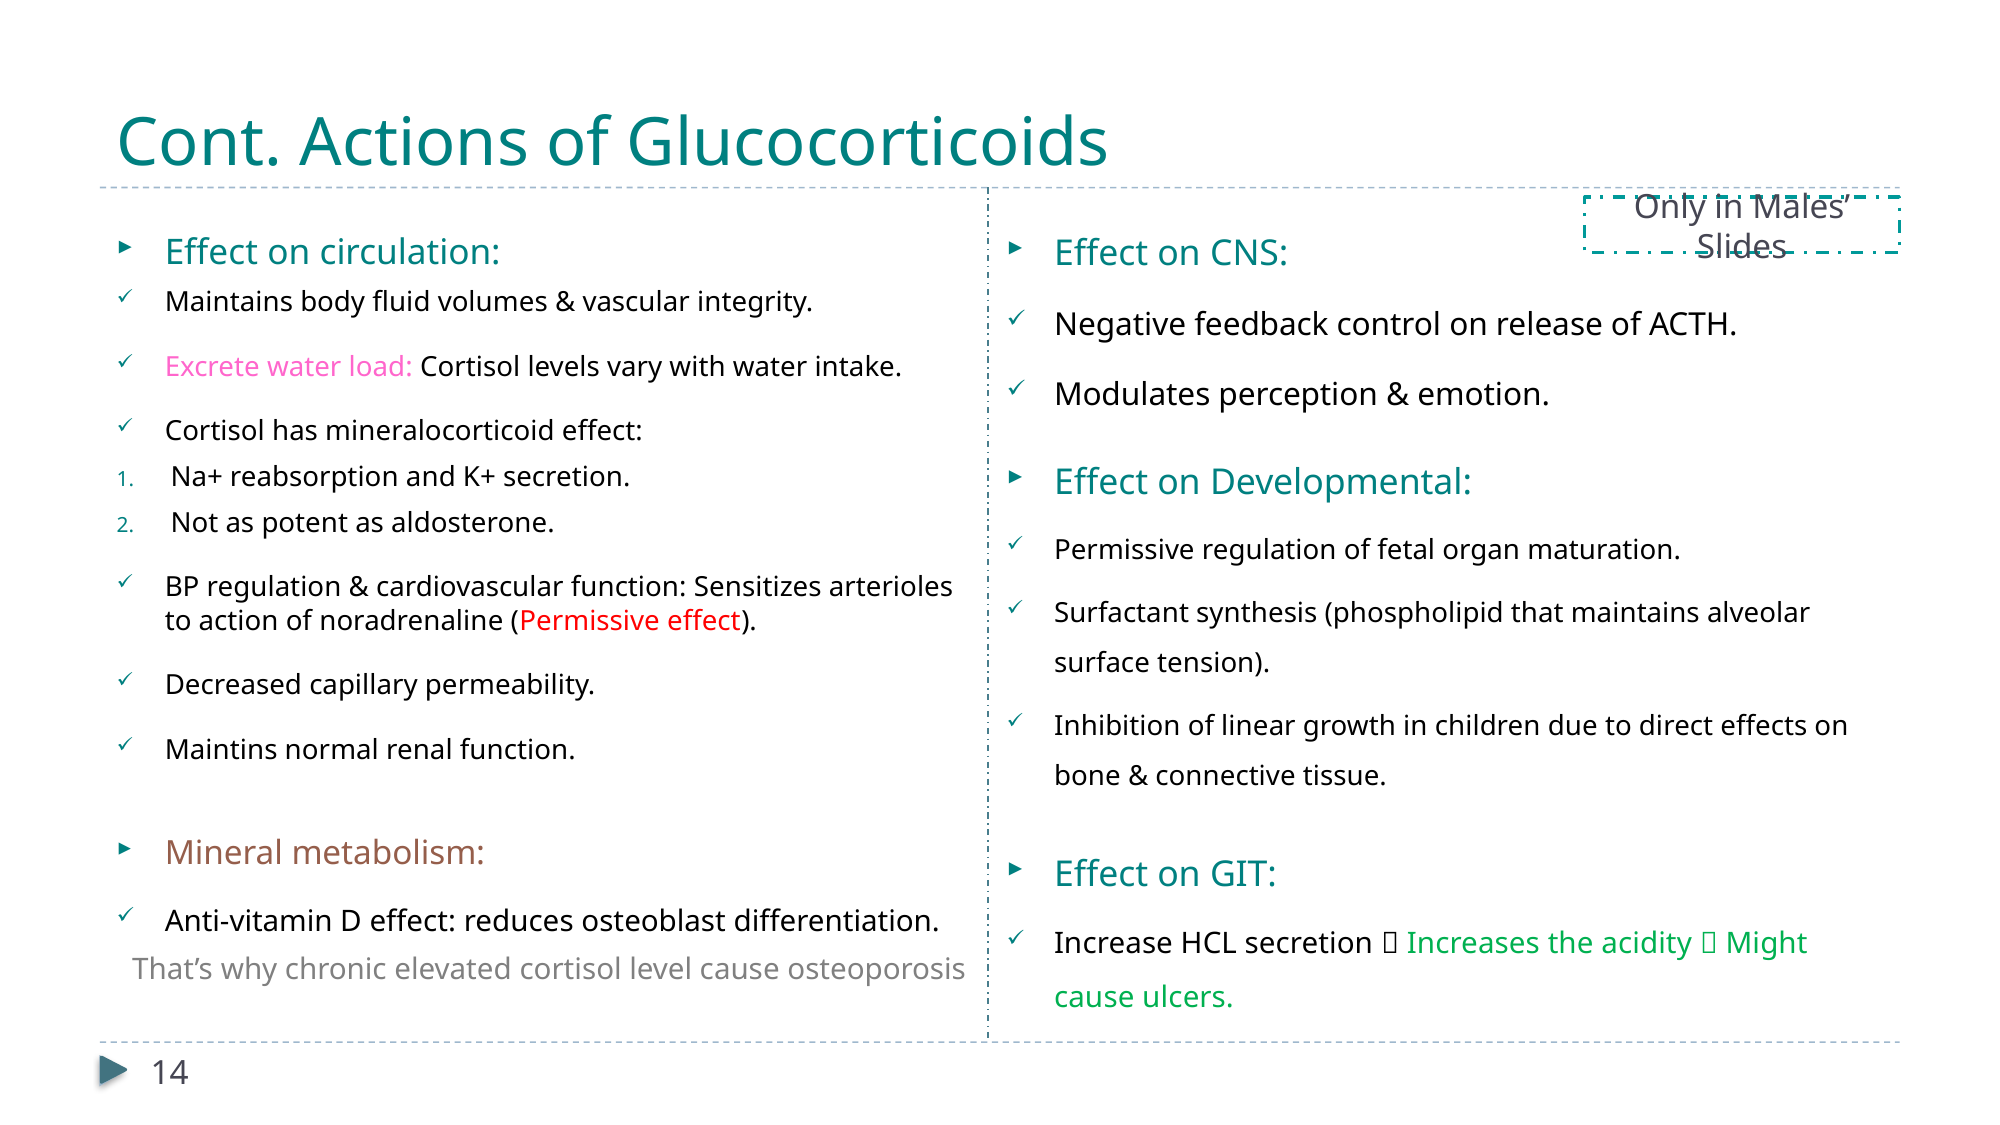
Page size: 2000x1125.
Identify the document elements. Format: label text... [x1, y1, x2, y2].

slide_number 14 [133, 1042, 568, 1103]
list Effect on circulation: Maintains body fluid volumes & vascular integrity. Excrete water load: Cortisol levels vary with water intake. Cortisol has mineralocorticoid effect: Na+ reabsorption and K+ secretion. Not as potent as aldosterone. BP regulation & cardiovascular function: Sensitizes arterioles to action of noradrenaline (Permissive effect). Decreased capillary permeability. Maintins normal renal function. Mineral metabolism: Anti-vitamin D effect: reduces osteoblast differentiation. That’s why chronic elevated cortisol level cause osteoporosis [99, 200, 982, 1025]
text_box [99, 1055, 128, 1084]
text_box Effect on CNS: Negative feedback control on release of ACTH. Modulates perception & emotion. Effect on Developmental: Permissive regulation of fetal organ maturation. Surfactant synthesis (phospholipid that maintains alveolar surface tension). Inhibition of linear growth in children due to direct effects on bone & connective tissue. Effect on GIT: Increase HCL secretion  Increases the acidity  Might cause ulcers. [993, 199, 1878, 1025]
title Cont. Actions of Glucocorticoids [99, 24, 1900, 188]
text_box Only in Males’ Slides [1583, 195, 1901, 254]
